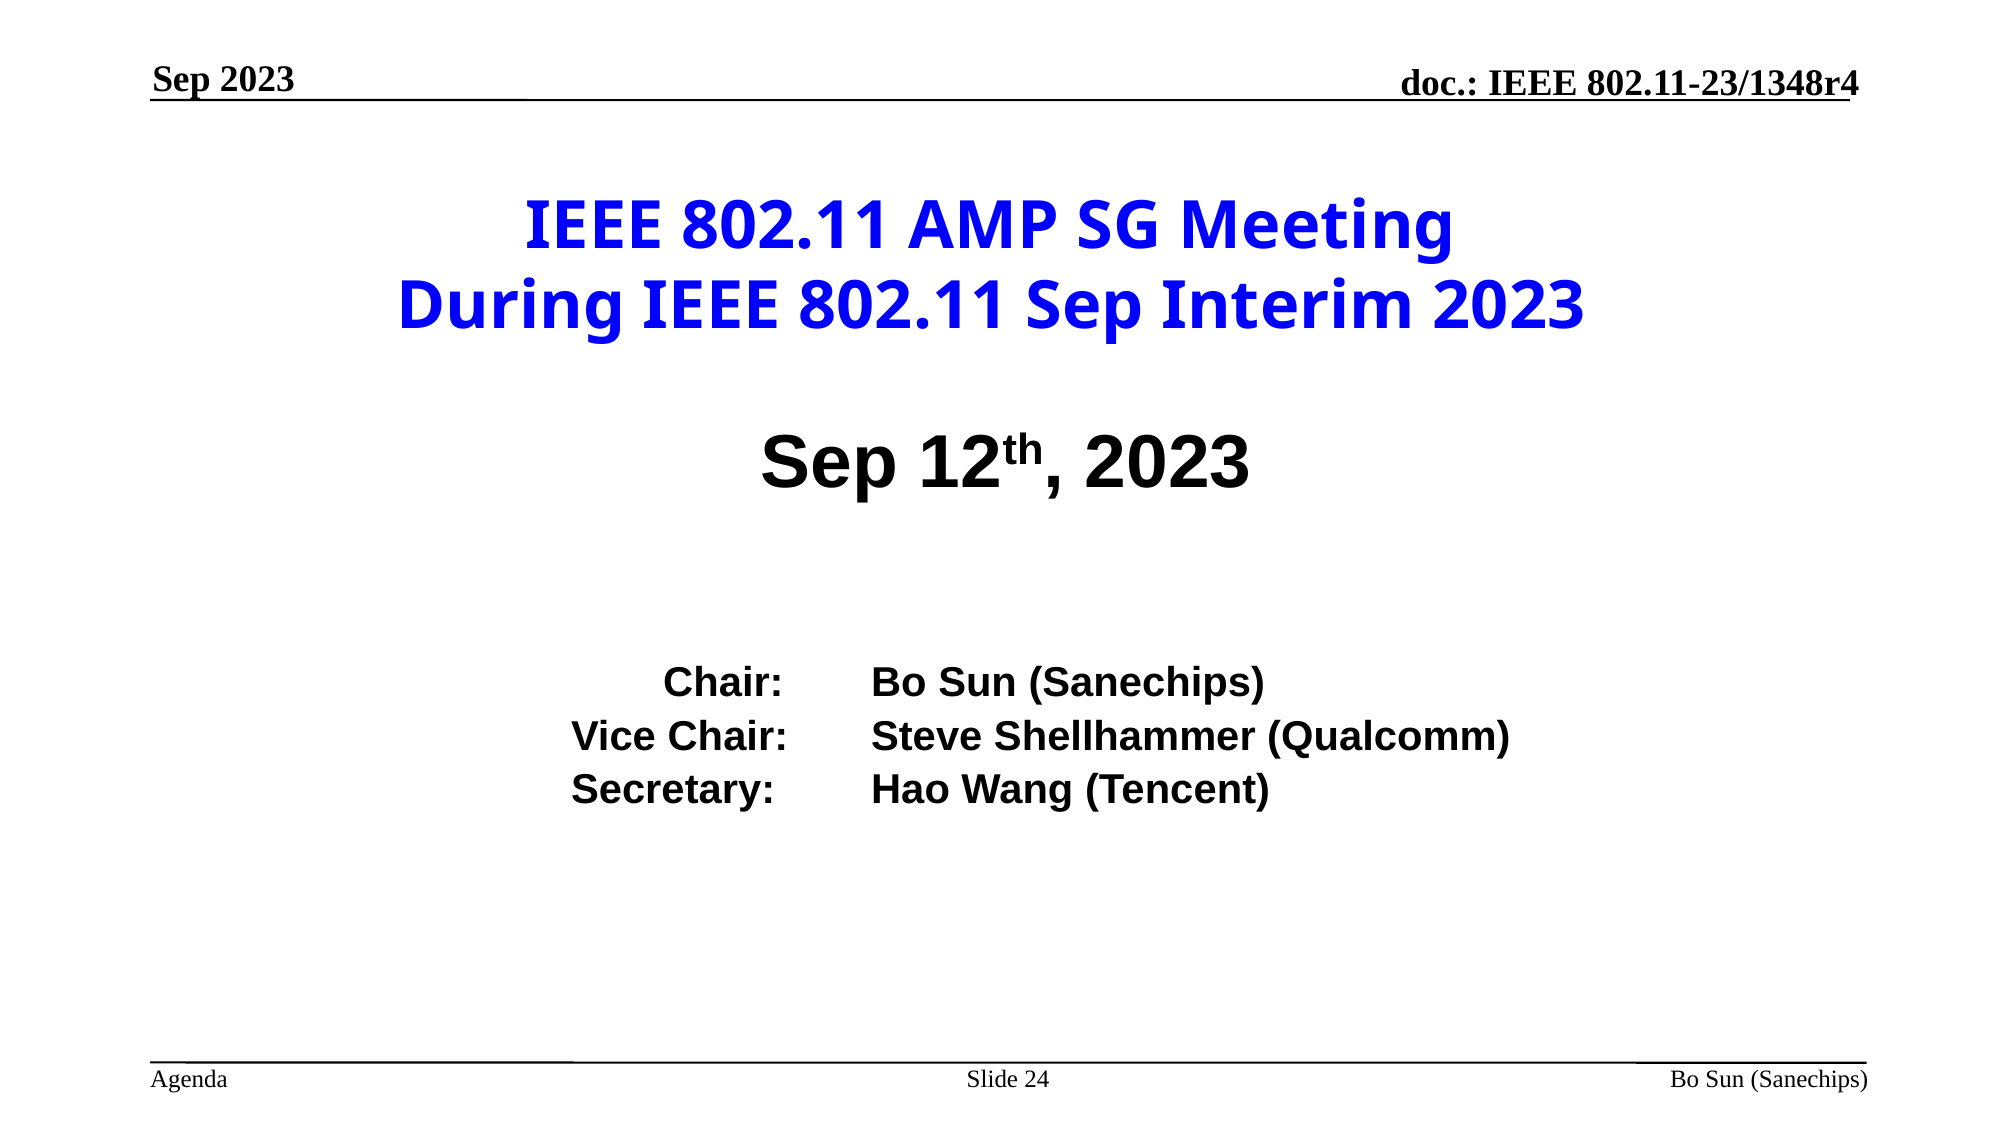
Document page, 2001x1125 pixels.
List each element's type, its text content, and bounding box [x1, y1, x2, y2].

text_box IEEE 802.11 AMP SG Meeting During IEEE 802.11 Sep Interim 2023 [288, 112, 1695, 349]
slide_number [152, 54, 563, 100]
slide_number Slide 24 [949, 1061, 1067, 1123]
footer Bo Sun (Sanechips) [1171, 1061, 1869, 1093]
text_box Sep 12th, 2023 Chair: Bo Sun (Sanechips) Vice Chair: Steve Shellhammer (Qualcomm) Secretary: Hao Wang (Tencent) [200, 349, 1813, 1027]
